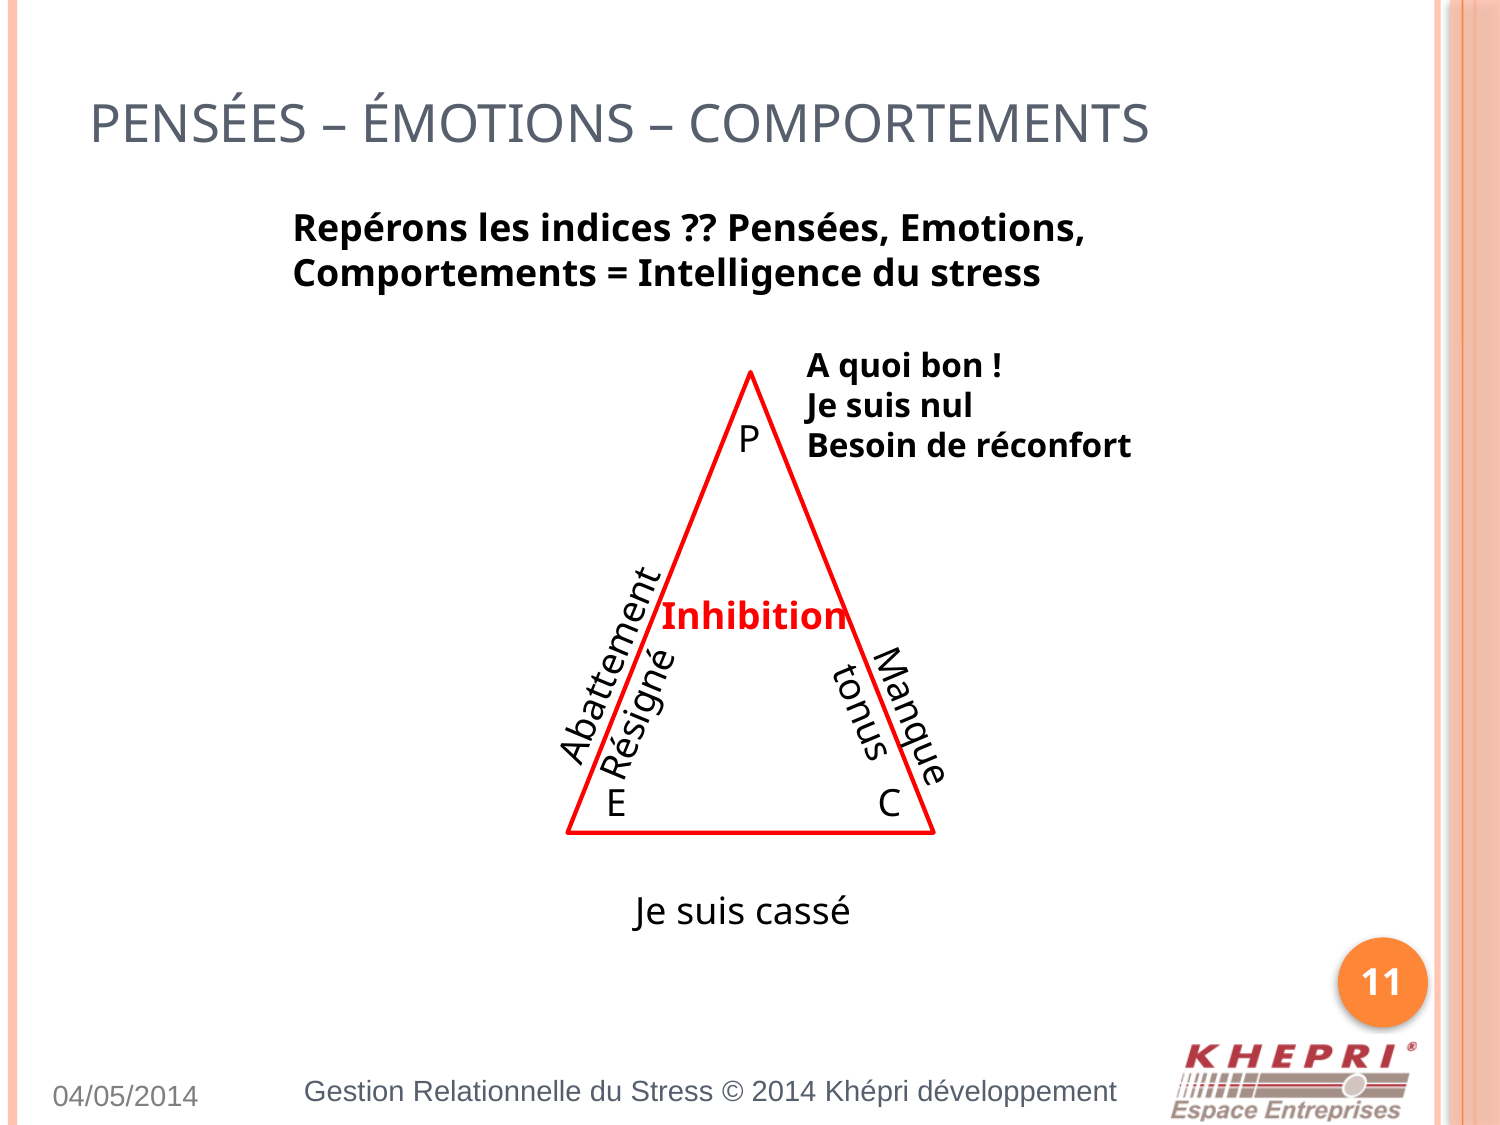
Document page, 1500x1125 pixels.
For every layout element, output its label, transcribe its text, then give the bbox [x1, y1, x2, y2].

text_box [734, 369, 767, 407]
text_box A quoi bon ! Je suis nul Besoin de réconfort [791, 336, 1247, 471]
text_box C [862, 787, 934, 832]
text_box Inhibition [698, 584, 863, 645]
text_box Je suis cassé [620, 879, 867, 940]
text_box [673, 435, 838, 584]
picture [1163, 1034, 1419, 1125]
text_box Abattement Résigné [534, 542, 723, 803]
text_box [565, 645, 936, 835]
title pensées – émotions – comportements [75, 45, 1300, 161]
text_box Repérons les indices ?? Pensées, Emotions, Comportements = Intelligence du stress [277, 196, 1164, 301]
text_box P [723, 407, 791, 468]
text_box E [591, 772, 662, 832]
text_box Manque tonus [811, 623, 977, 826]
